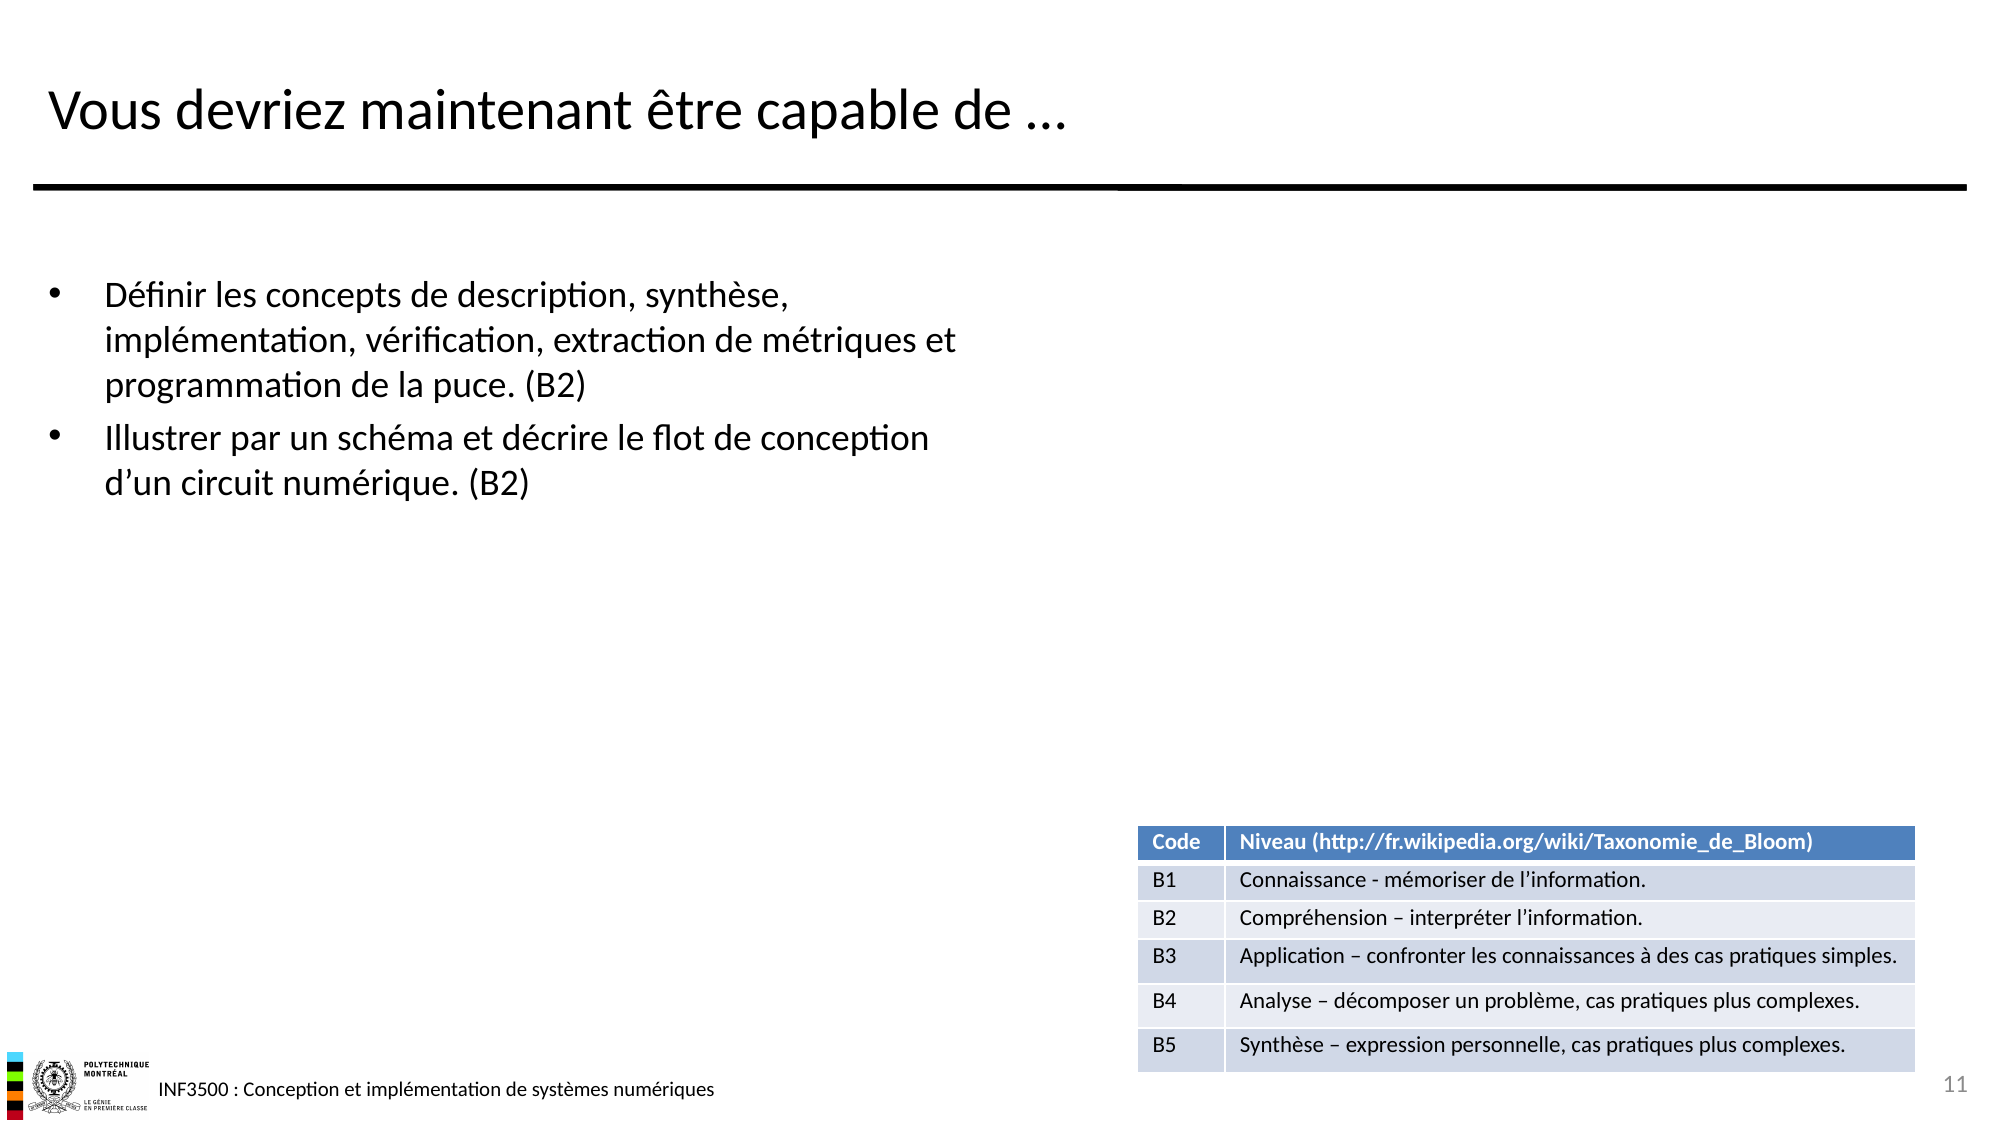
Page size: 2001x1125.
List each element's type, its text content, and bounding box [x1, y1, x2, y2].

title Vous devriez maintenant être capable de … [33, 24, 1967, 188]
table_header Code [1138, 826, 1224, 860]
table_cell Compréhension – interpréter l’information. [1226, 902, 1915, 938]
slide_number 11 [1883, 1052, 1984, 1113]
table_cell B3 [1138, 940, 1224, 983]
table_header Niveau (http://fr.wikipedia.org/wiki/Taxonomie_de_Bloom) [1226, 826, 1915, 860]
table_cell B2 [1138, 902, 1224, 938]
table_cell Connaissance - mémoriser de l’information. [1226, 866, 1915, 900]
table_cell Application – confronter les connaissances à des cas pratiques simples. [1226, 940, 1915, 983]
table_cell B4 [1138, 985, 1224, 1027]
table_cell B1 [1138, 866, 1224, 900]
table_cell Synthèse – expression personnelle, cas pratiques plus complexes. [1226, 1029, 1915, 1072]
picture [7, 1052, 149, 1120]
table_cell B5 [1138, 1029, 1224, 1072]
table_cell Analyse – décomposer un problème, cas pratiques plus complexes. [1226, 985, 1915, 1027]
list Définir les concepts de description, synthèse, implémentation, vérification, extraction de métriques et programmation de la puce. (B2) Illustrer par un schéma et décrire le flot de conception d’un circuit numérique. (B2) [33, 262, 984, 1026]
